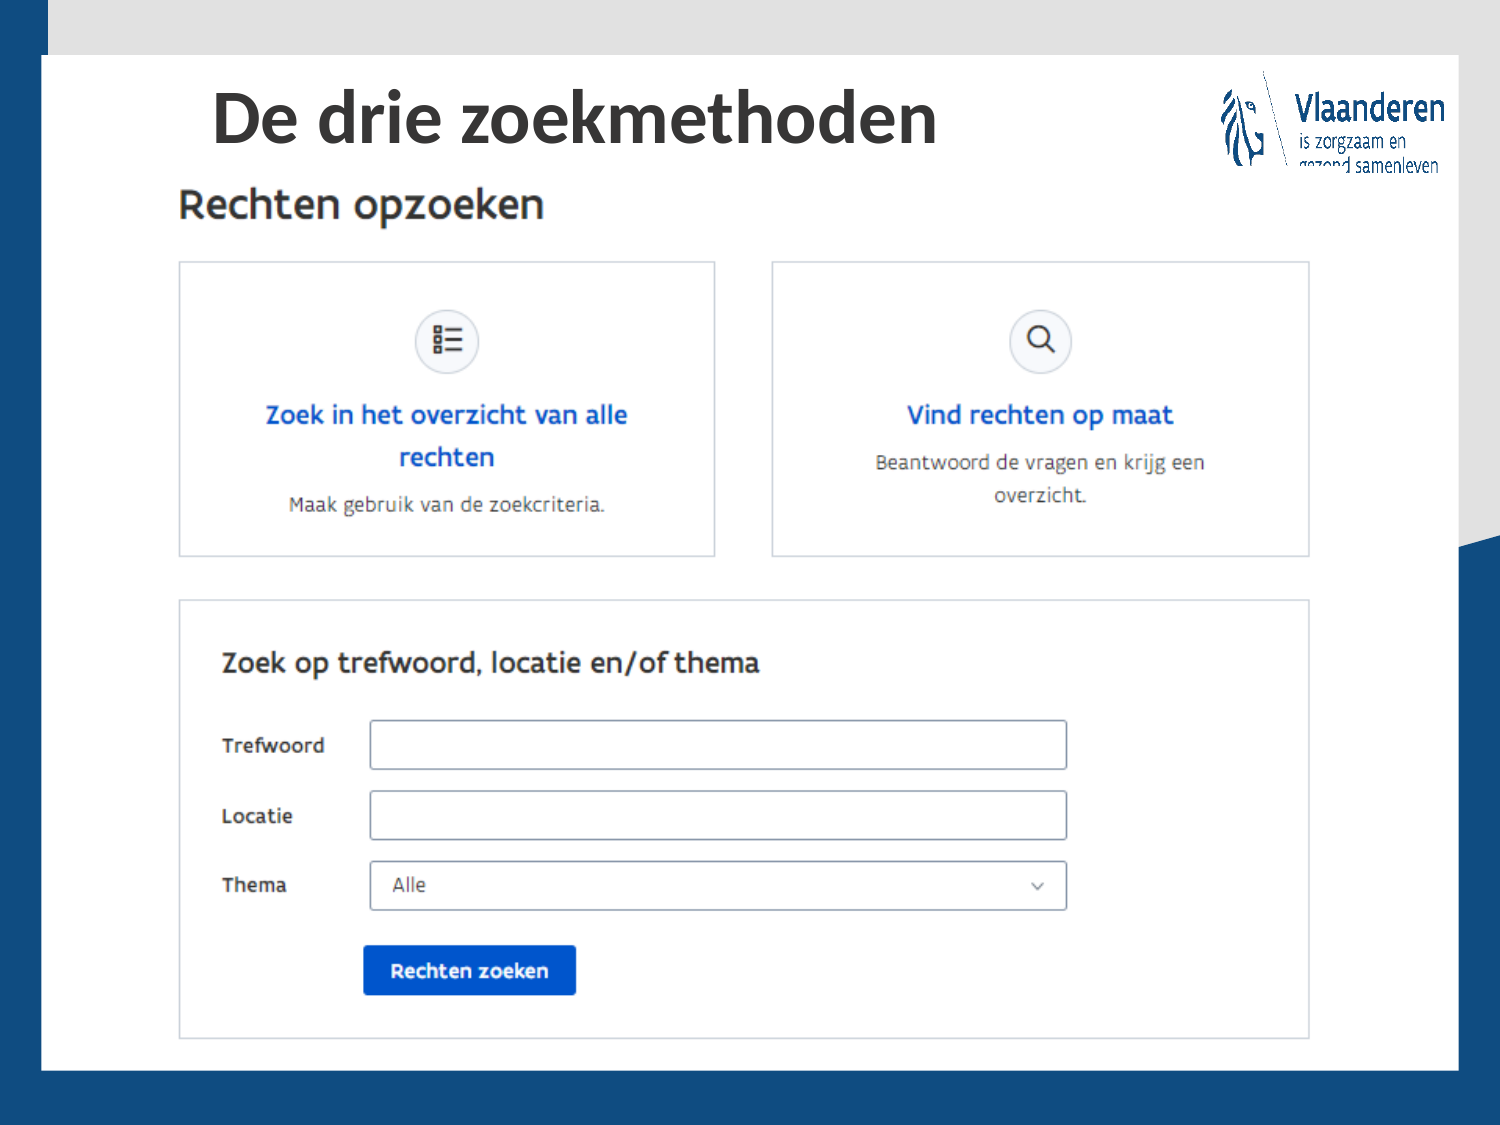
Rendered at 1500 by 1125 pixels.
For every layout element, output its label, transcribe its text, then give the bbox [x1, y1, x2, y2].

picture [154, 70, 1444, 1066]
text_box De drie zoekmethoden [212, 80, 1329, 166]
